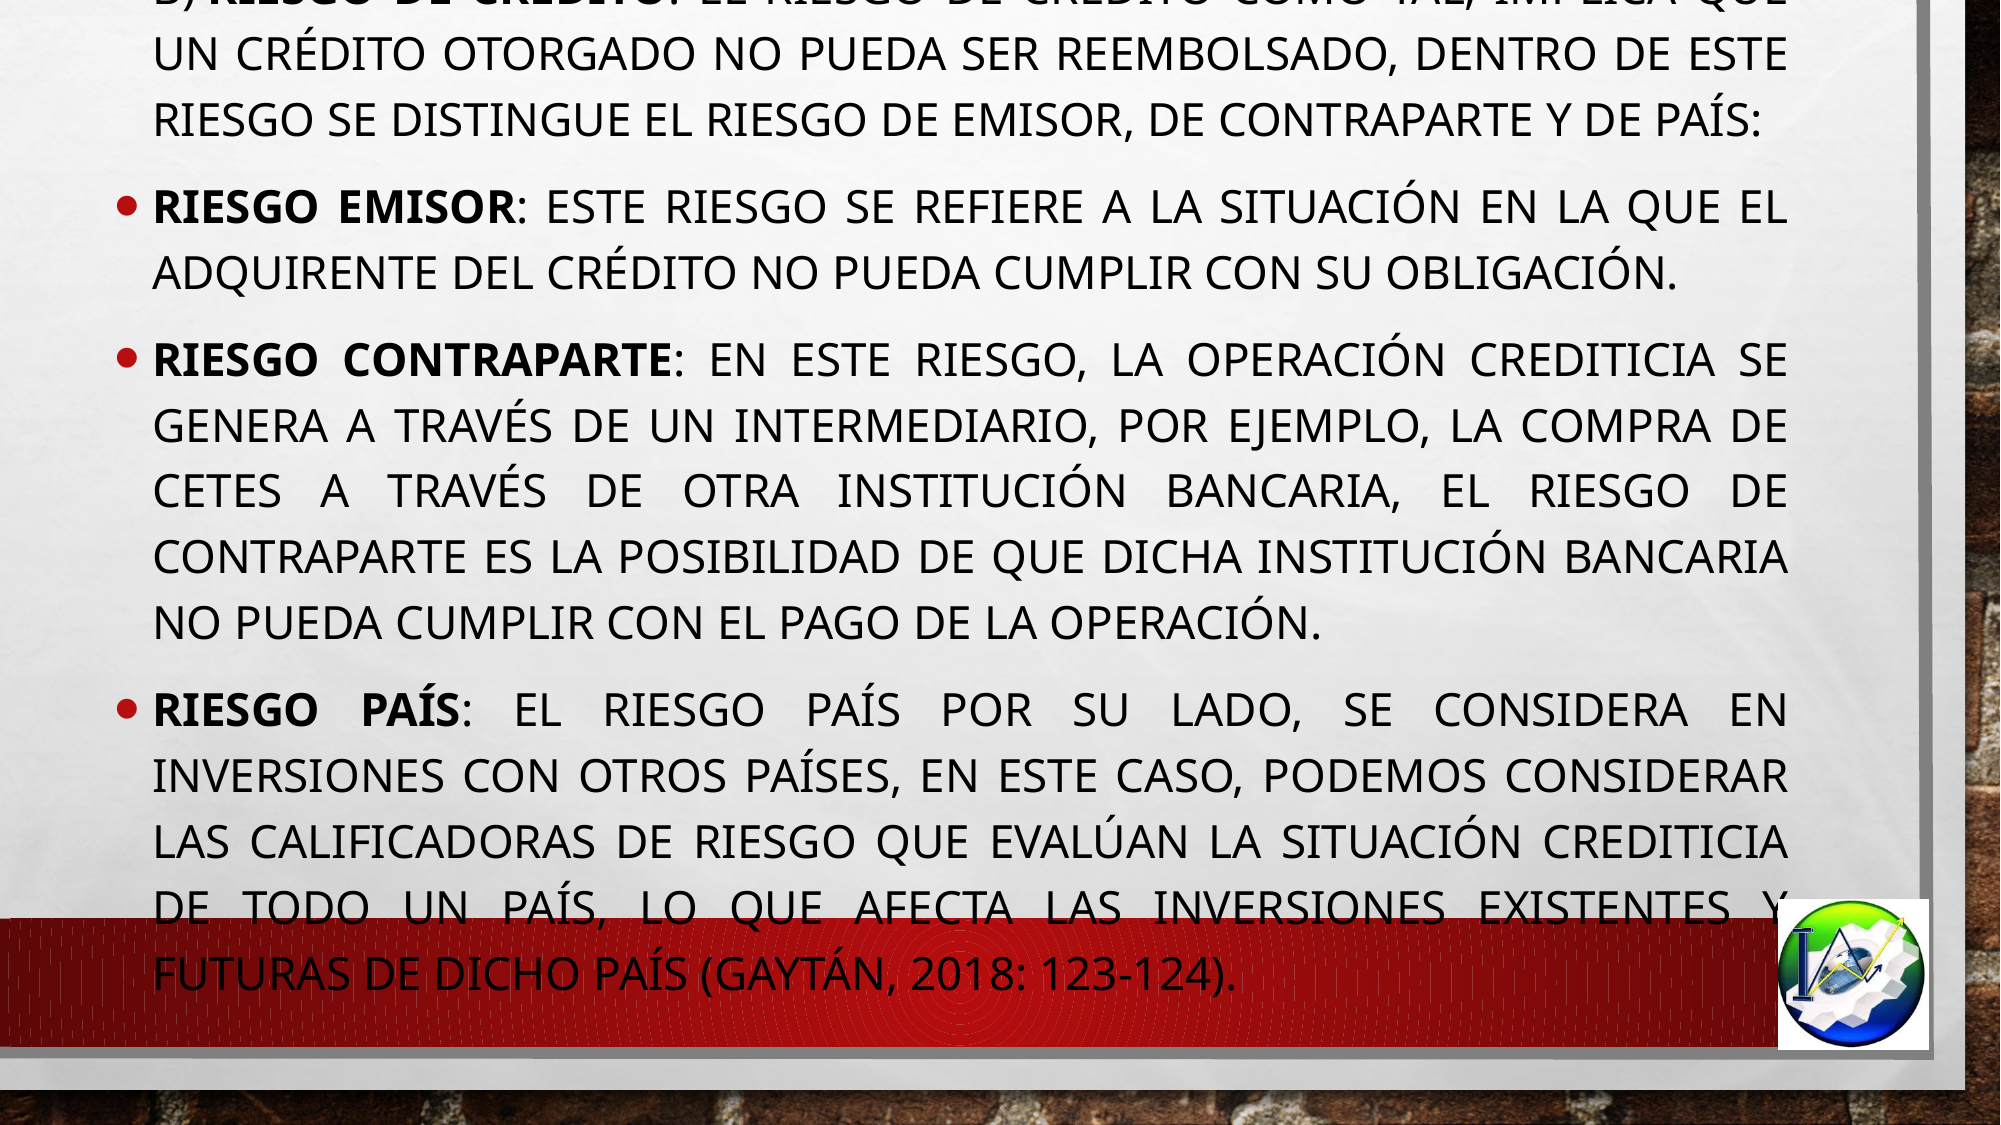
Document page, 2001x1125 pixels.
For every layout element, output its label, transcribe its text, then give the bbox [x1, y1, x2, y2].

picture [0, 0, 2000, 1125]
list b) Riesgo de crédito: El riesgo de crédito como tal, implica que un crédito otorgado no pueda ser reembolsado, dentro de este riesgo se distingue el riesgo de emisor, de contraparte y de país: Riesgo emisor: este riesgo se refiere a la situación en la que el adquirente del crédito no pueda cumplir con su obligación. Riesgo contraparte: en este riesgo, la operación crediticia se genera a través de un intermediario, por ejemplo, la compra de CETES a través de otra institución bancaria, el riesgo de contraparte es la posibilidad de que dicha institución bancaria no pueda cumplir con el pago de la operación. Riesgo país: el riesgo país por su lado, se considera en inversiones con otros países, en este caso, podemos considerar las calificadoras de riesgo que evalúan la situación crediticia de todo un país, lo que afecta las inversiones existentes y futuras de dicho país (Gaytán, 2018: 123-124). [99, 245, 1805, 789]
picture [1777, 898, 1930, 1051]
